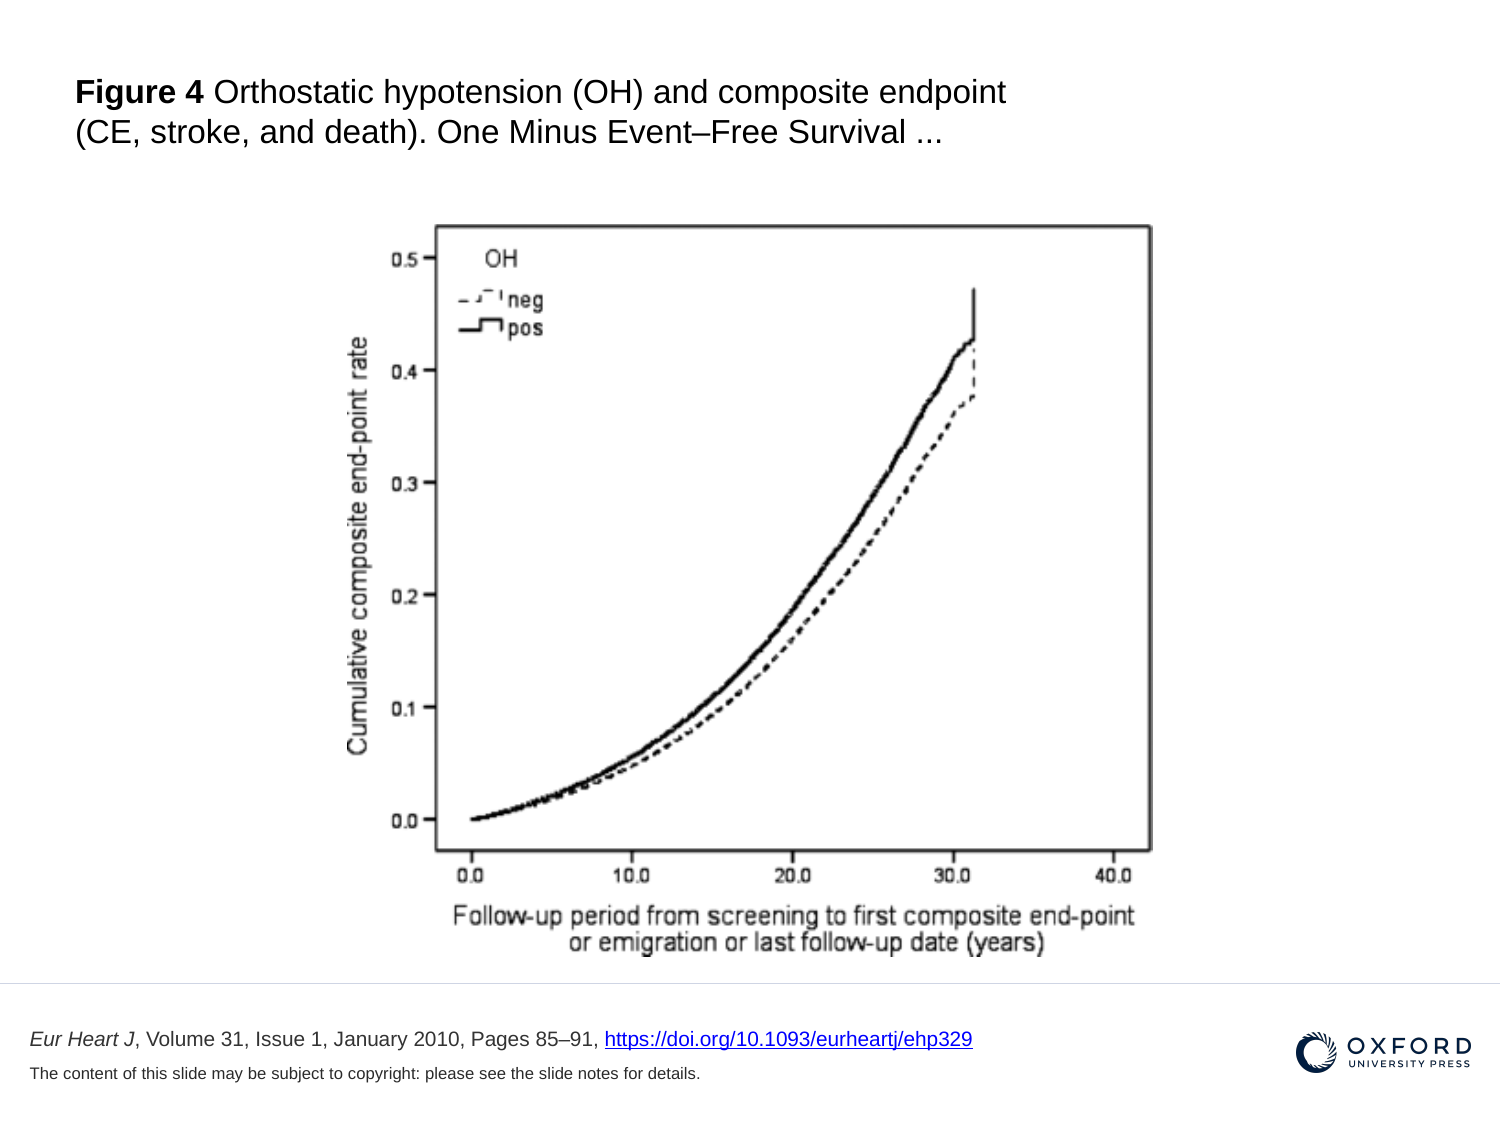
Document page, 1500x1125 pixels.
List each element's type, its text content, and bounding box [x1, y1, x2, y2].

title Figure 4 Orthostatic hypotension (OH) and composite endpoint (CE, stroke, and death). One Minus Event–Free Survival ... [75, 69, 1078, 171]
picture [347, 224, 1153, 957]
footer Eur Heart J, Volume 31, Issue 1, January 2010, Pages 85–91, https://doi.org/10.1093/eurheartj/ehp329 The content of this slide may be subject to copyright: please see the slide notes for details. [0, 983, 1260, 1125]
picture [1296, 1032, 1471, 1073]
